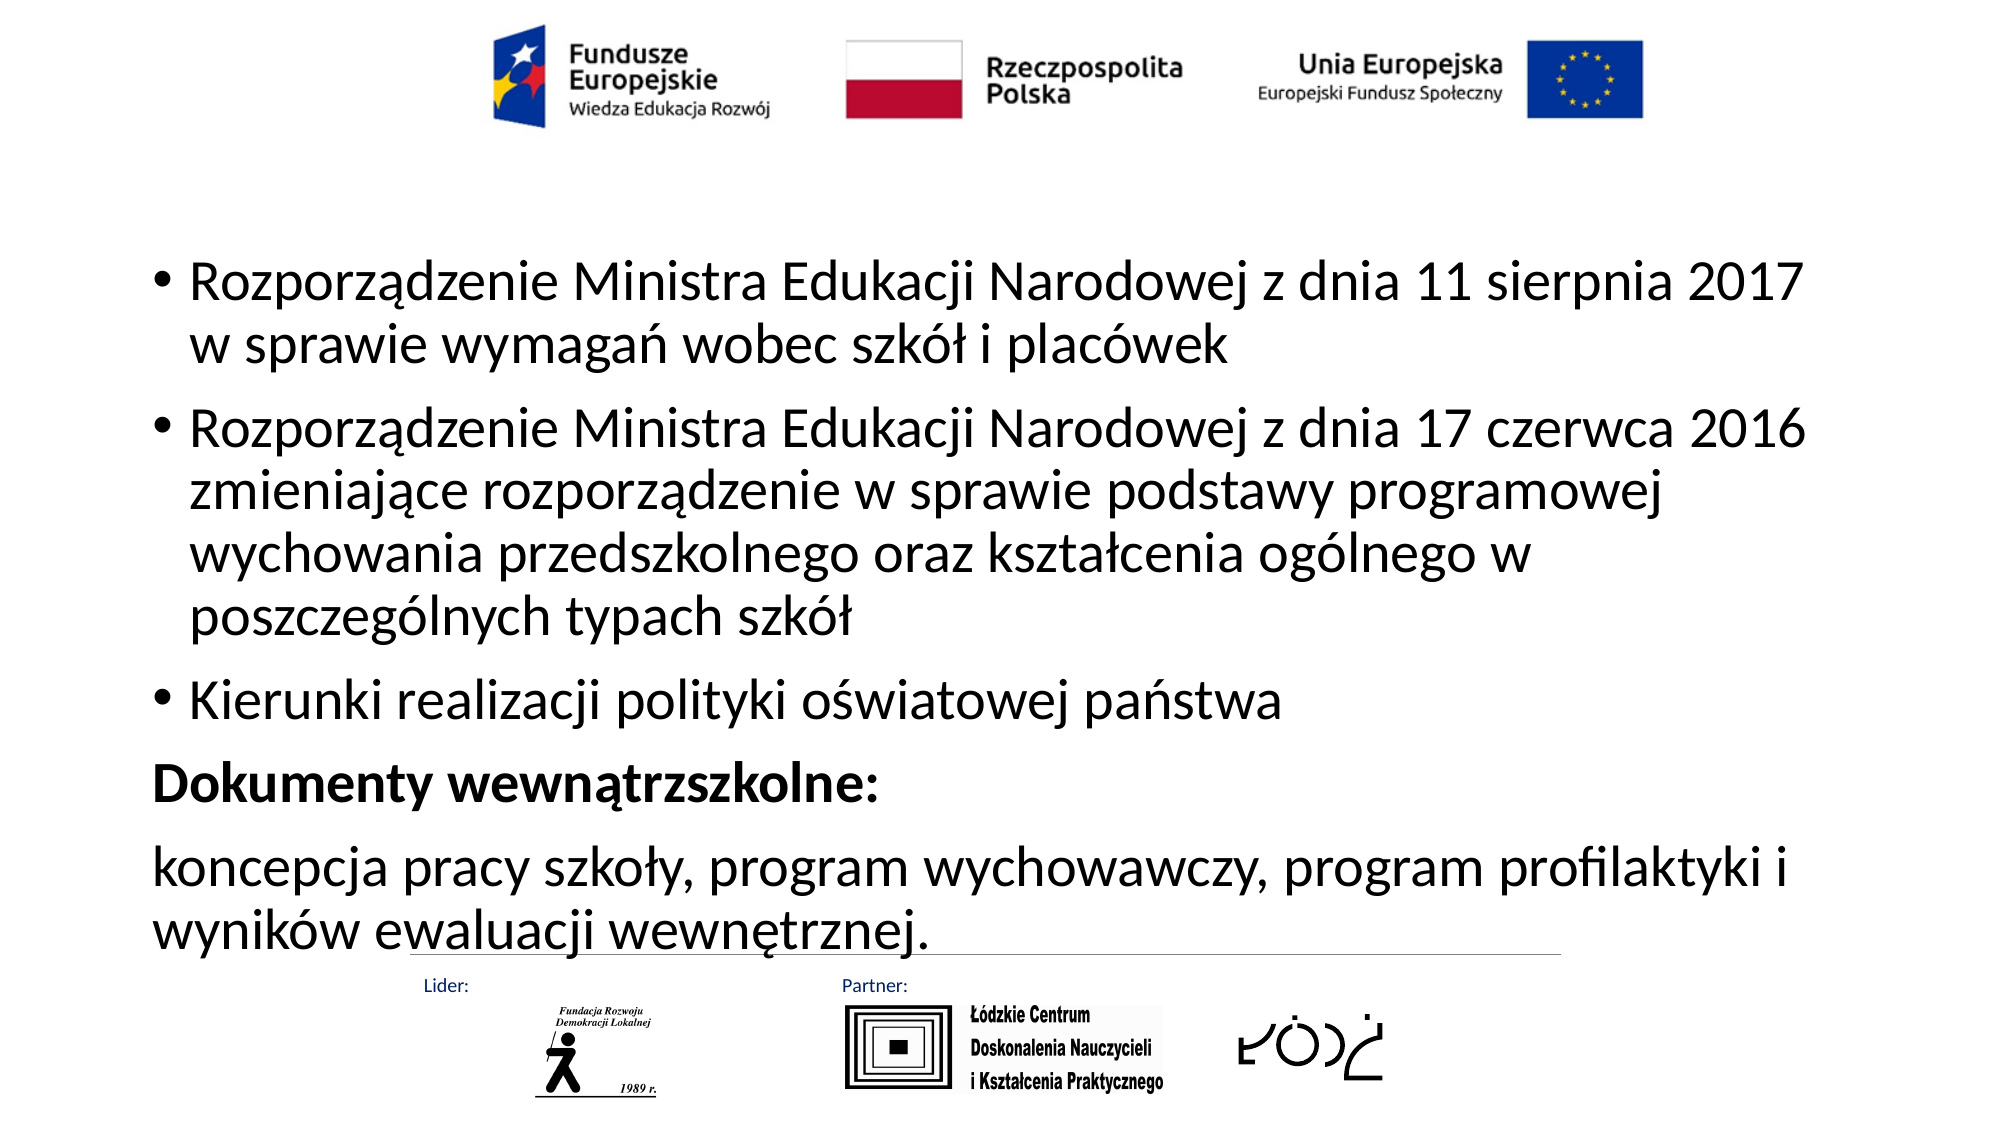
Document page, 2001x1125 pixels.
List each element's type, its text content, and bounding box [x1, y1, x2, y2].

title [151, 0, 1871, 322]
list Rozporządzenie Ministra Edukacji Narodowej z dnia 11 sierpnia 2017 w sprawie wymagań wobec szkół i placówek Rozporządzenie Ministra Edukacji Narodowej z dnia 17 czerwca 2016 zmieniające rozporządzenie w sprawie podstawy programowej wychowania przedszkolnego oraz kształcenia ogólnego w poszczególnych typach szkół Kierunki realizacji polityki oświatowej państwa Dokumenty wewnątrzszkolne: koncepcja pracy szkoły, program wychowawczy, program profilaktyki i wyników ewaluacji wewnętrznej. [137, 242, 1863, 1014]
picture [384, 953, 1587, 1125]
picture [468, 0, 1669, 154]
